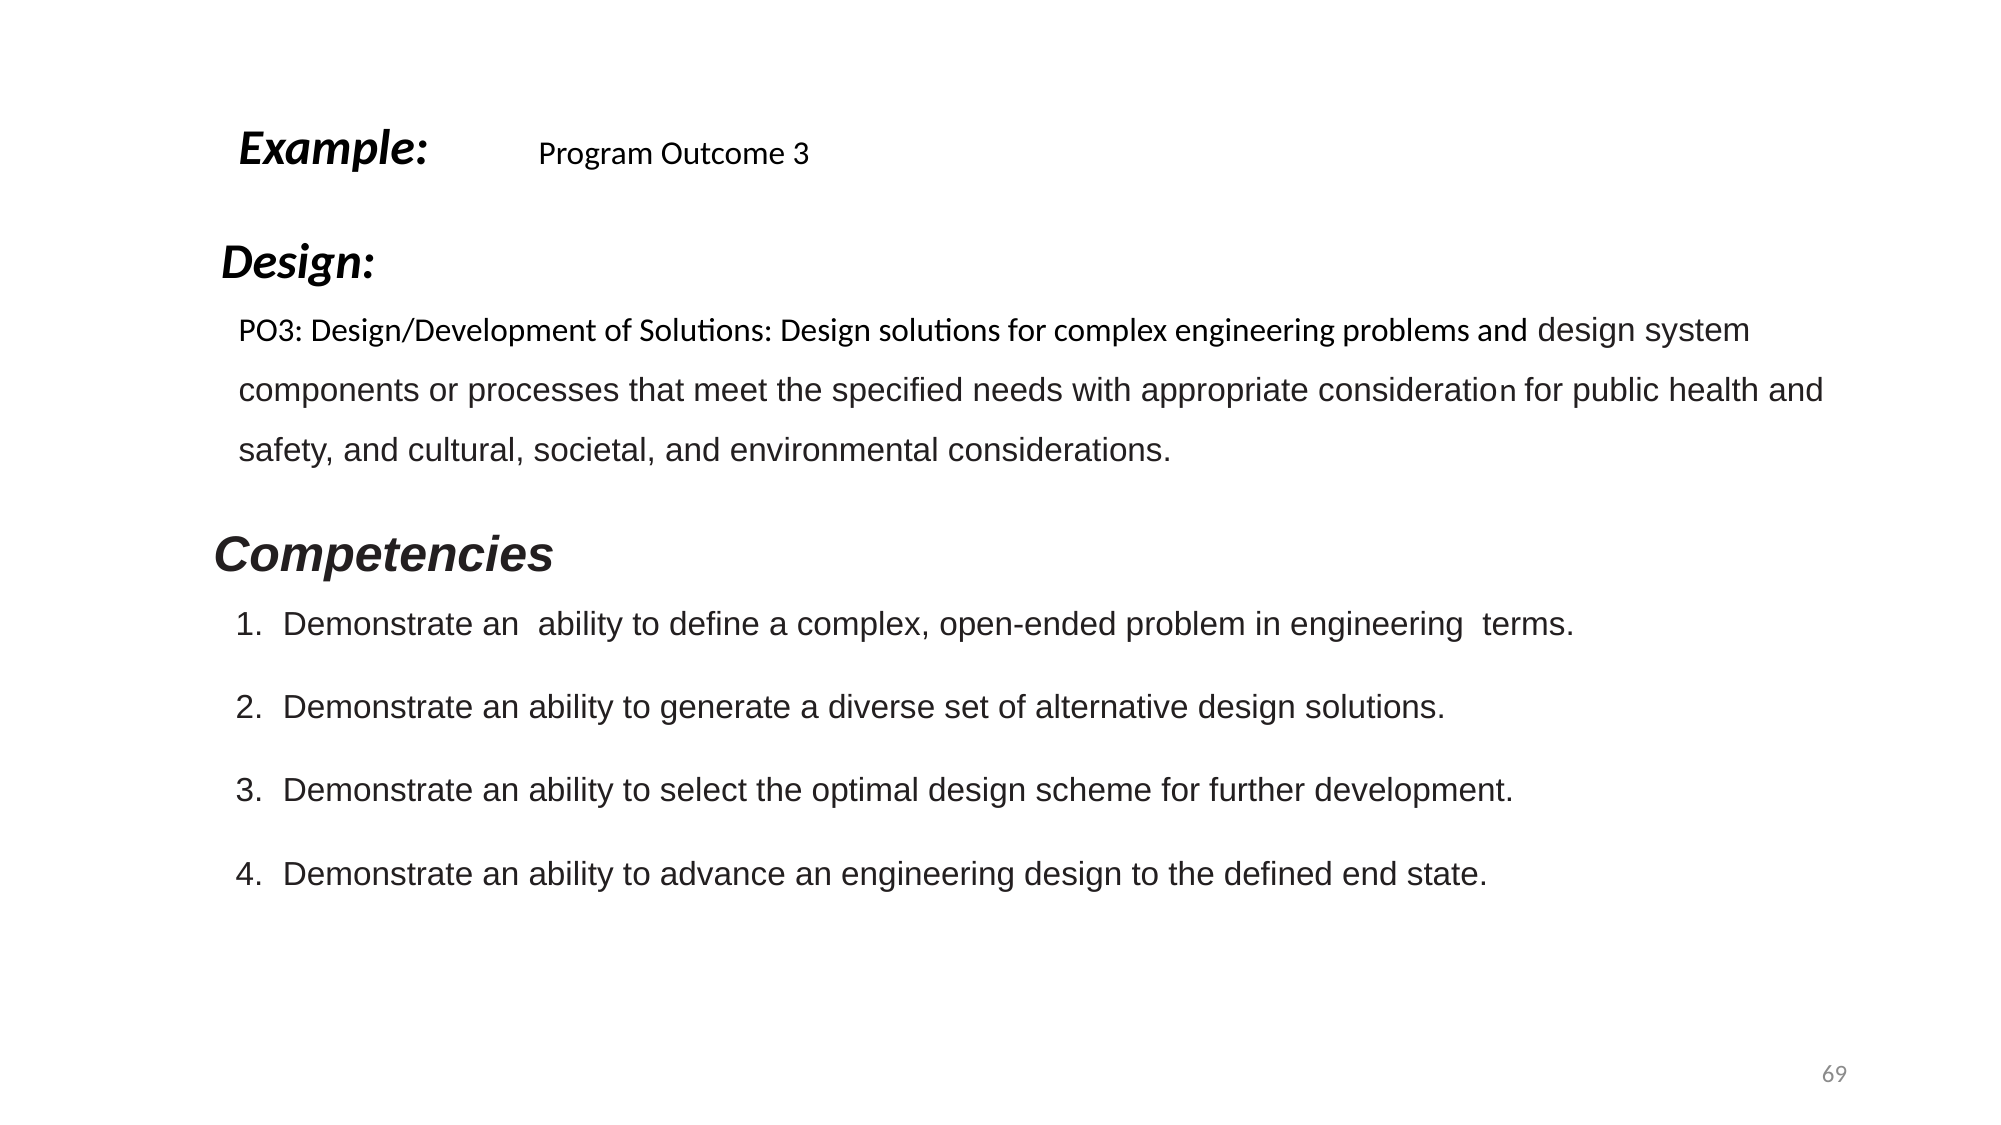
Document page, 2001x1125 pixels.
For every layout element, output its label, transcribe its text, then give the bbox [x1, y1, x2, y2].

slide_number 69 [1412, 1042, 1863, 1103]
text_box Example: Program Outcome 3 Design: PO3: Design/Development of Solutions: Design solutions for complex engineering problems and design system components or processes that meet the specified needs with appropriate consideration for public health and safety, and cultural, societal, and environmental considerations. Competencies Demonstrate an ability to define a complex, open-ended problem in engineering terms. Demonstrate an ability to generate a diverse set of alternative design solutions. Demonstrate an ability to select the optimal design scheme for further development. Demonstrate an ability to advance an engineering design to the defined end state. [138, 82, 1904, 1000]
